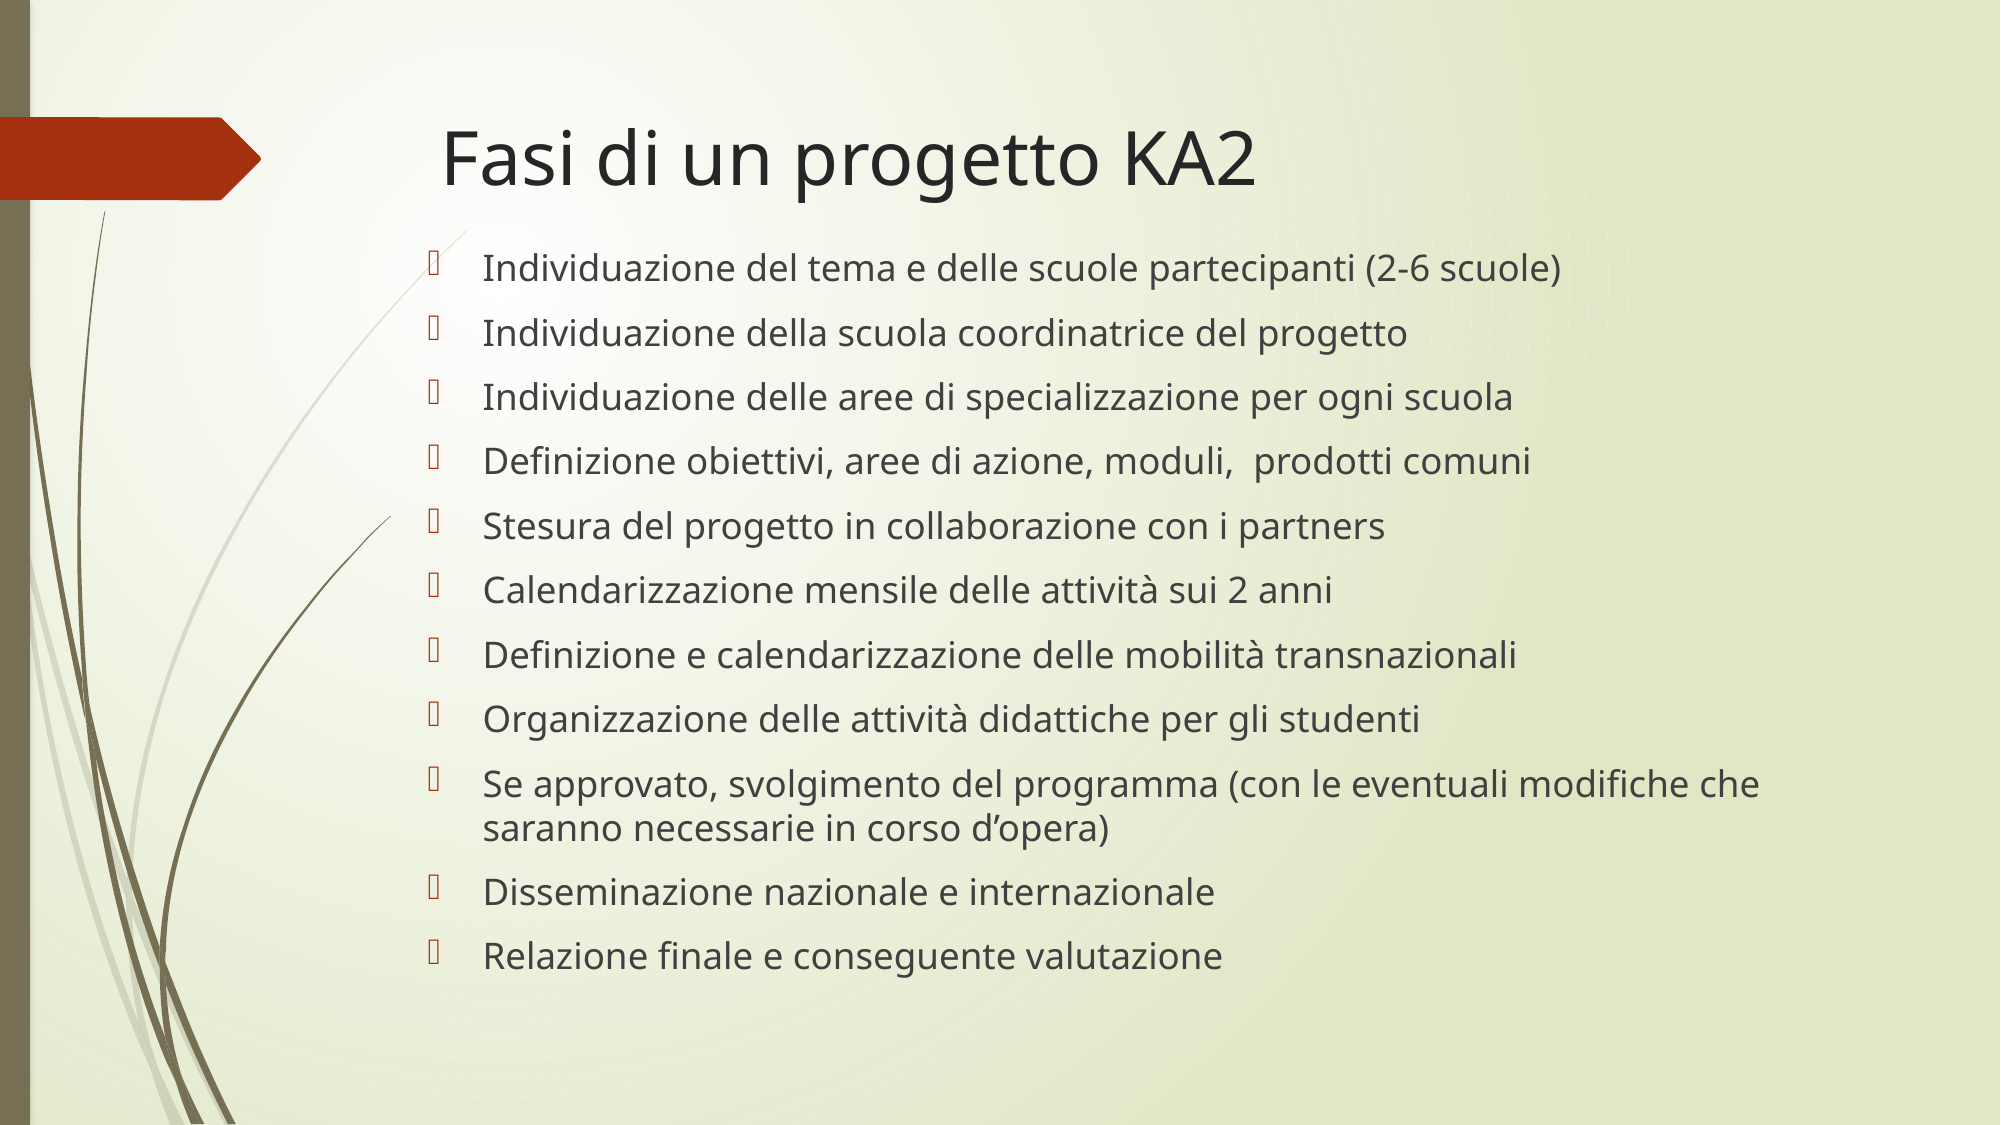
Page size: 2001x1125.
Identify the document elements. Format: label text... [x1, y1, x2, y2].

list Individuazione del tema e delle scuole partecipanti (2-6 scuole) Individuazione della scuola coordinatrice del progetto Individuazione delle aree di specializzazione per ogni scuola Definizione obiettivi, aree di azione, moduli, prodotti comuni Stesura del progetto in collaborazione con i partners Calendarizzazione mensile delle attività sui 2 anni Definizione e calendarizzazione delle mobilità transnazionali Organizzazione delle attività didattiche per gli studenti Se approvato, svolgimento del programma (con le eventuali modifiche che saranno necessarie in corso d’opera) Disseminazione nazionale e internazionale Relazione finale e conseguente valutazione [412, 237, 1876, 992]
title Fasi di un progetto KA2 [425, 102, 1888, 313]
